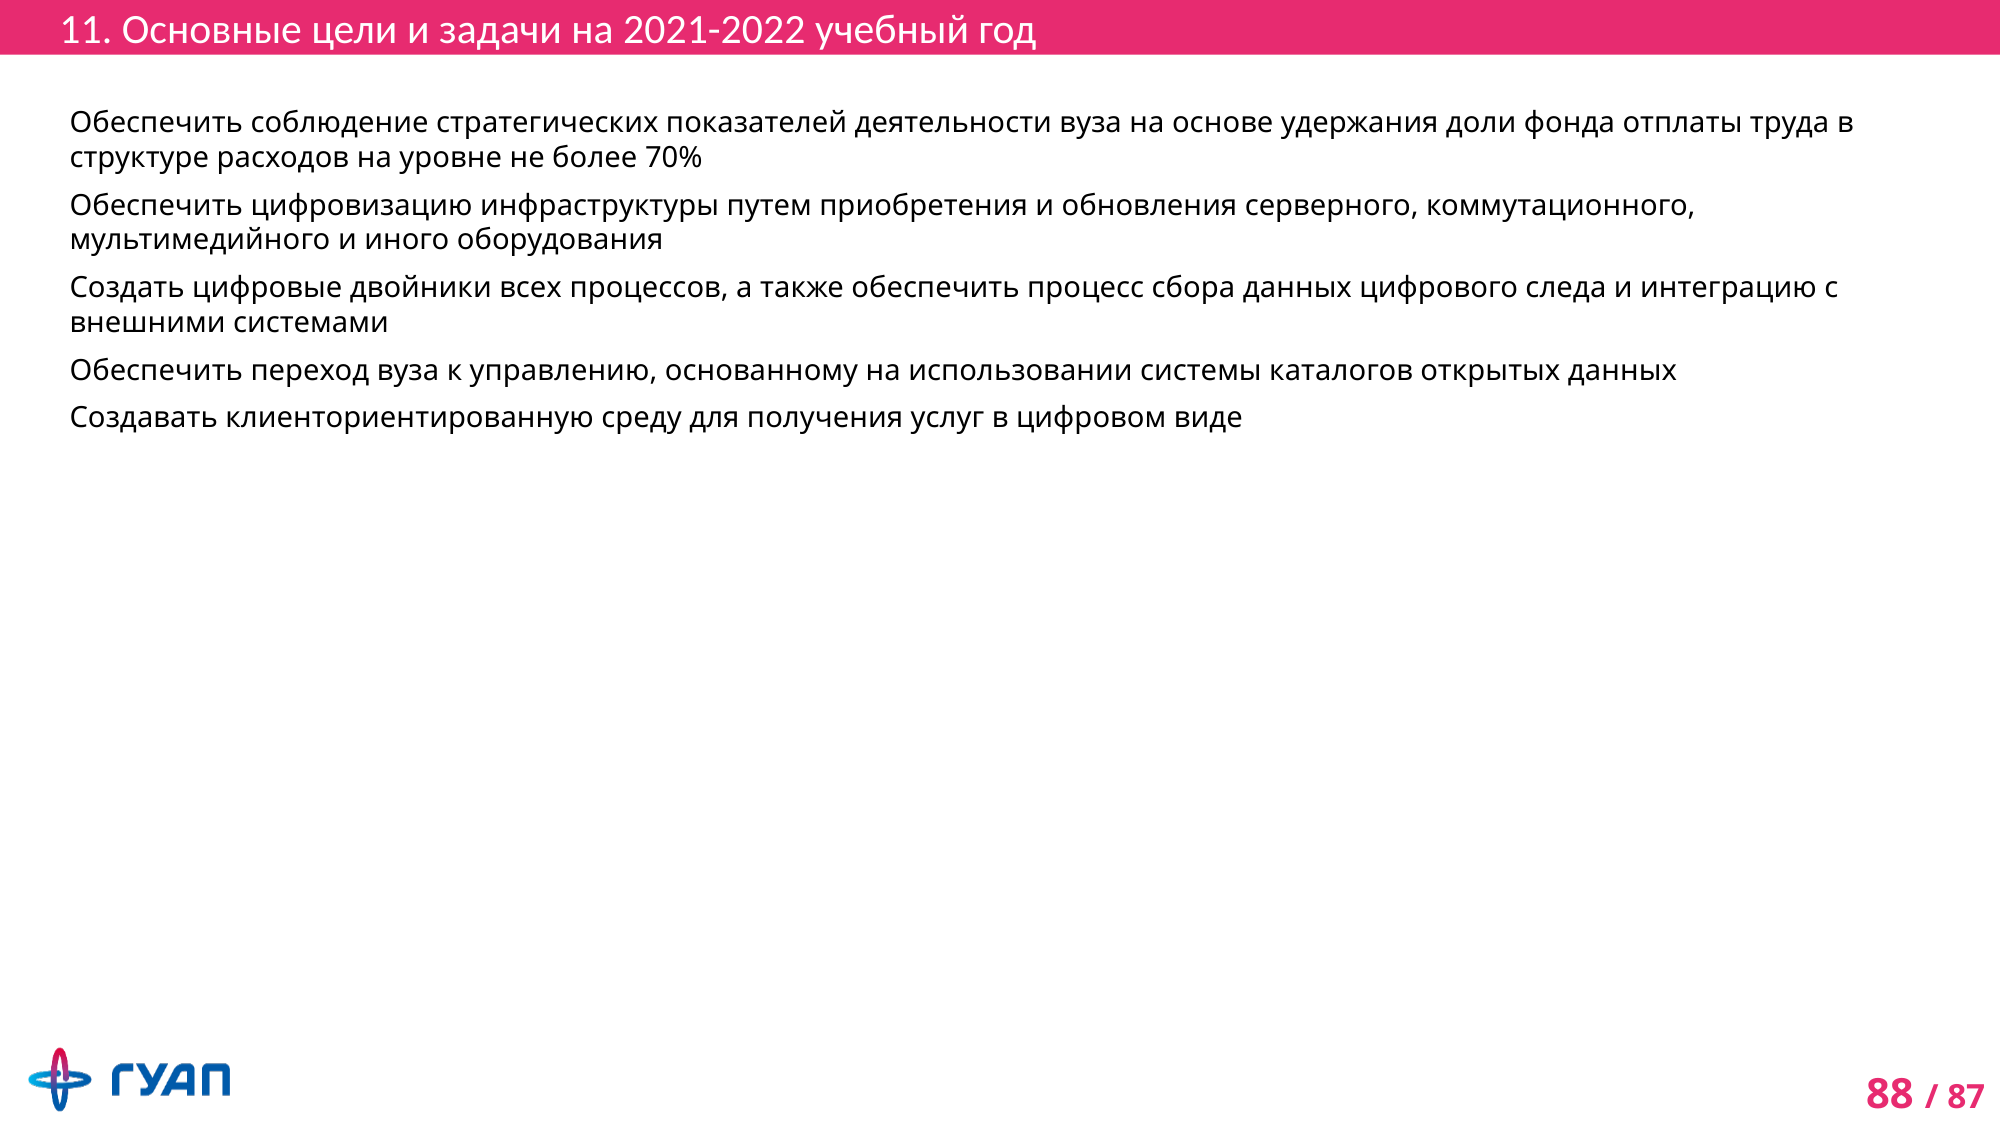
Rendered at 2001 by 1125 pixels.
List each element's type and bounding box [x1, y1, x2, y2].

subtitle [0, 0, 2000, 55]
picture [0, 1035, 258, 1125]
text_box [54, 96, 1951, 536]
